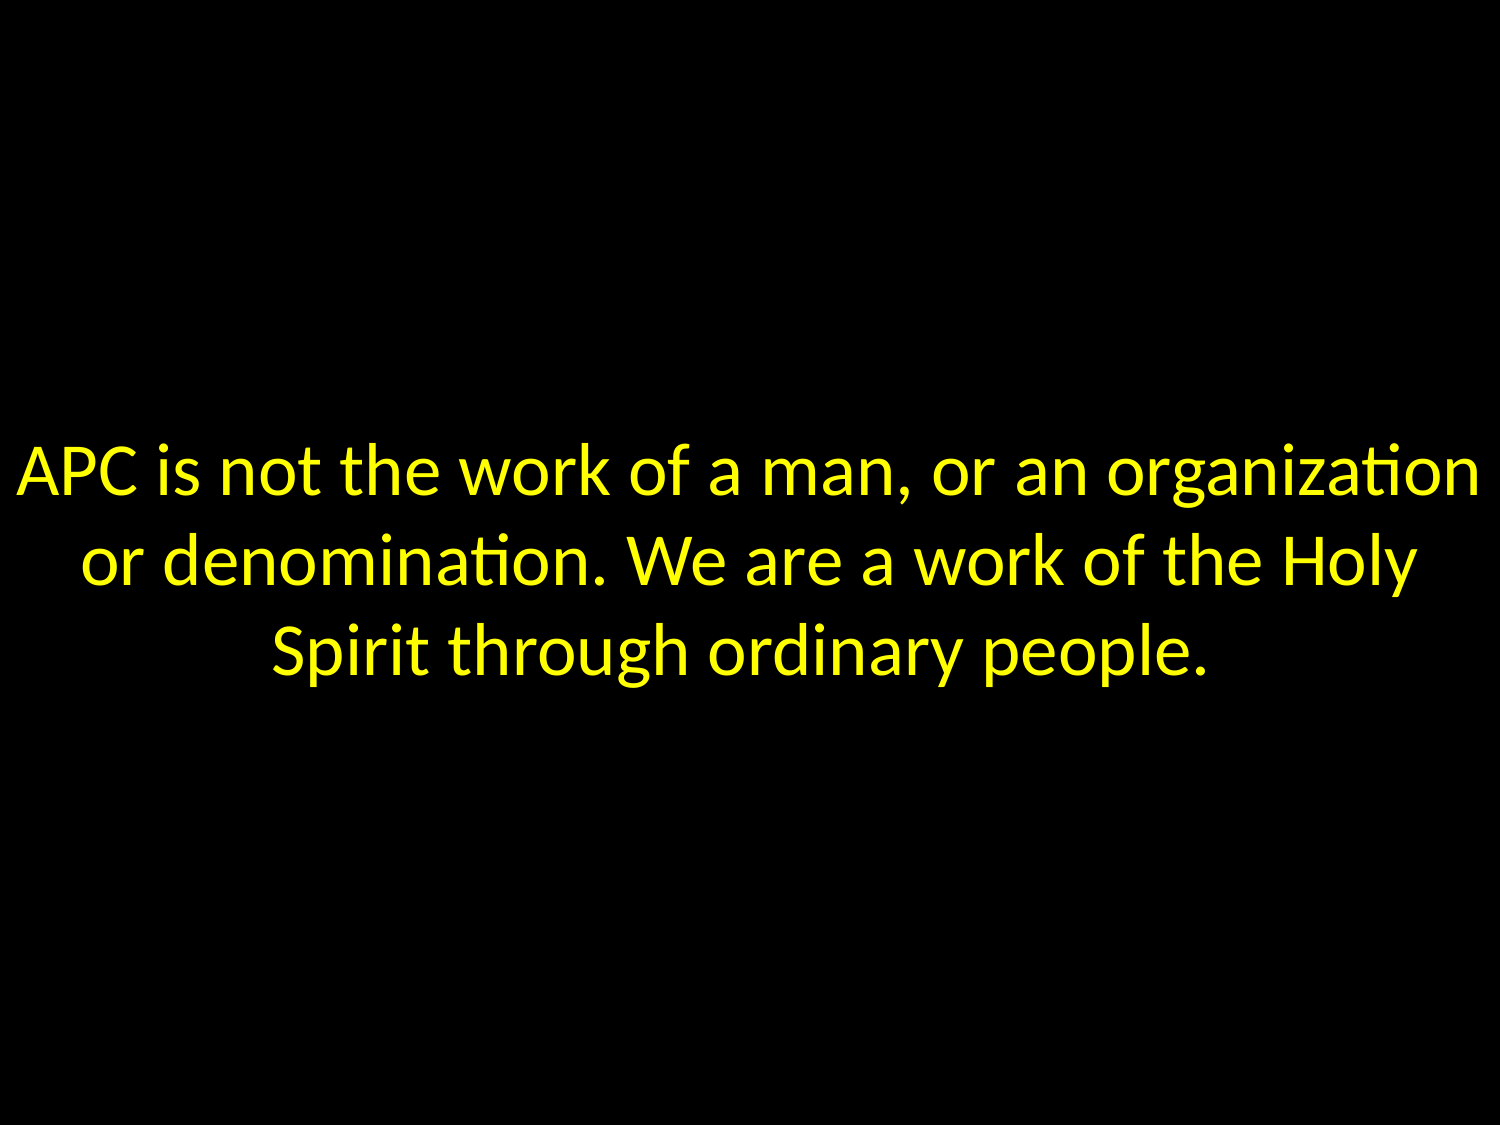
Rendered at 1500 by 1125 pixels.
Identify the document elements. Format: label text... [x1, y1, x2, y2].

title APC is not the work of a man, or an organization or denomination. We are a work of the Holy Spirit through ordinary people. [0, 412, 1500, 825]
